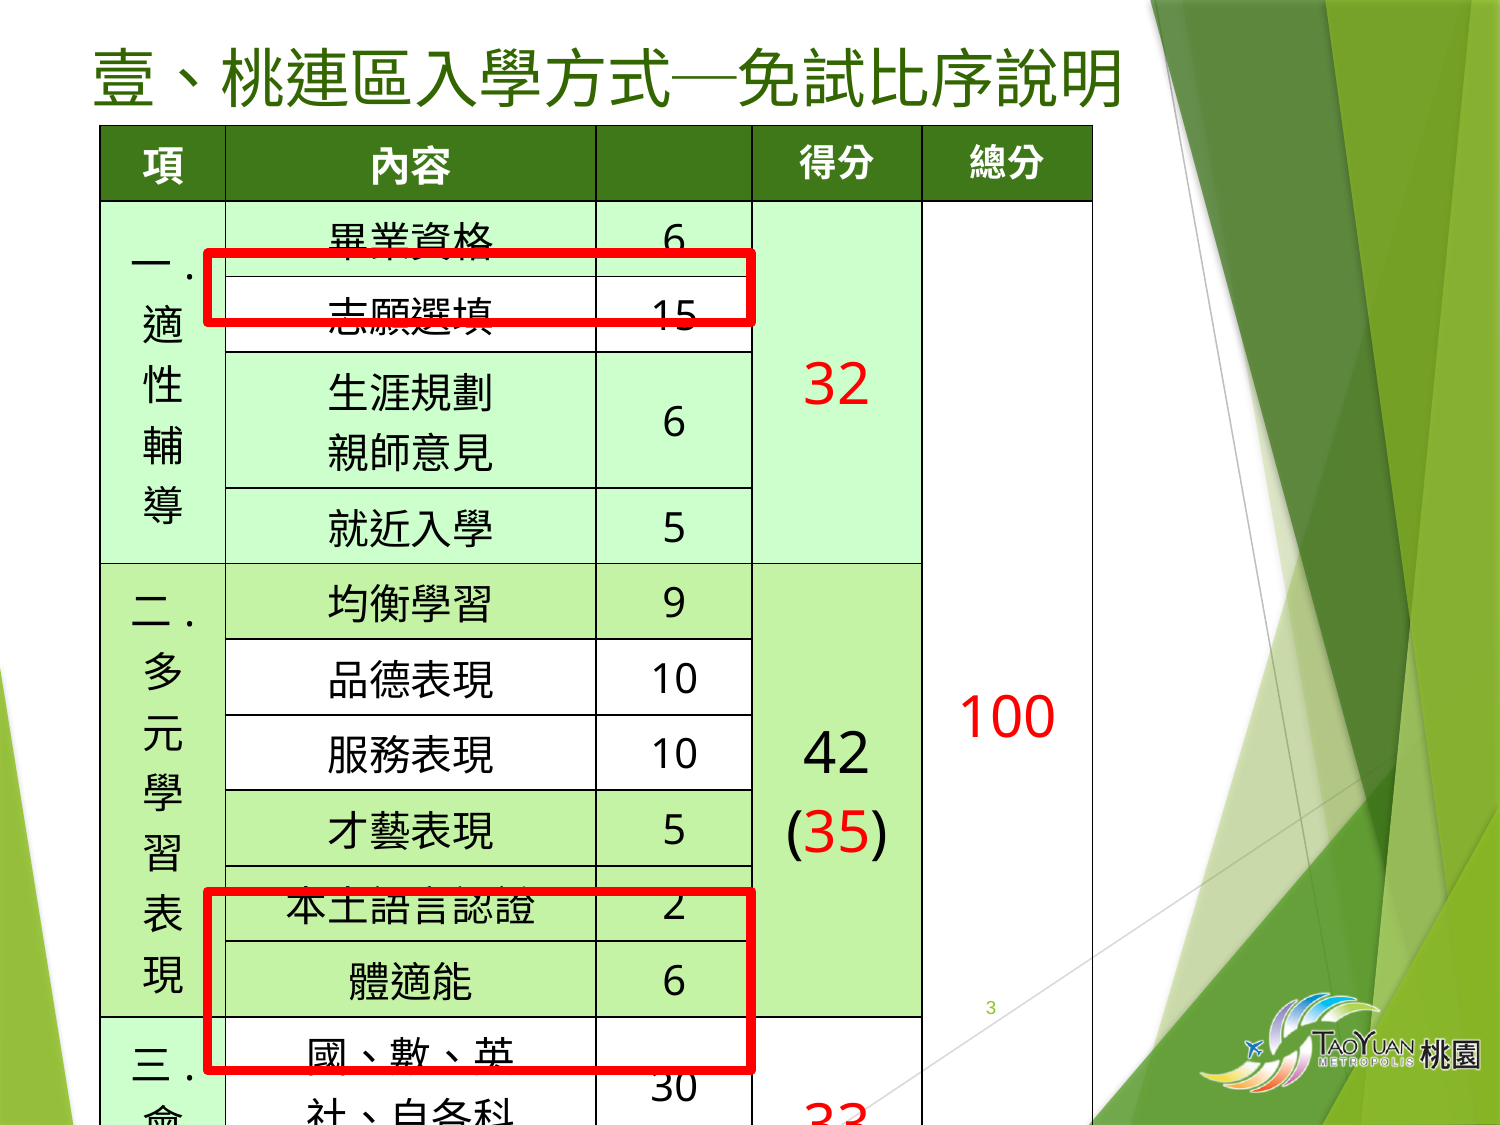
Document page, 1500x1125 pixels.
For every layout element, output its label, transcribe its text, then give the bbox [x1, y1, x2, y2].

table_cell 6 [597, 353, 751, 487]
table_header 內容 [226, 126, 595, 200]
table_cell 二. 多 元 學 習 表 現 [101, 564, 225, 1016]
table_header [597, 126, 751, 200]
table_cell 2 [597, 867, 751, 890]
table_cell 10 [597, 716, 751, 789]
table_header 得分 [753, 126, 921, 200]
table_cell 品德表現 [226, 640, 595, 714]
table_cell 一. 適 性 輔 導 [101, 202, 225, 563]
text_box [206, 252, 753, 324]
table_cell 100 [923, 202, 1092, 1125]
title 壹、桃連區入學方式─免試比序說明 [76, 30, 1247, 248]
table_cell 本土語言認證 [226, 867, 595, 890]
table_cell 5 [597, 791, 751, 865]
table_cell 國、數、英 社、自各科 [226, 1072, 595, 1125]
table_cell 志願選填 [226, 324, 595, 351]
table_cell 畢業資格 [226, 202, 595, 252]
table_cell 就近入學 [226, 489, 595, 563]
table_cell 均衡學習 [226, 564, 595, 638]
picture [1199, 991, 1484, 1096]
table_header 總分 [923, 126, 1092, 200]
text_box [206, 890, 753, 1072]
table_cell 服務表現 [226, 716, 595, 789]
table_cell 10 [597, 640, 751, 714]
table_cell 30 [597, 1072, 751, 1125]
table_cell 15 [597, 324, 751, 351]
table_header 項 [101, 126, 225, 200]
table_cell 32 [753, 202, 921, 563]
table_cell 5 [597, 489, 751, 563]
table_cell 三. 會 考 [101, 1018, 225, 1125]
table_cell 42 (35) [753, 564, 921, 1016]
table_cell 生涯規劃 親師意見 [226, 353, 595, 487]
table_cell 33 [753, 1018, 921, 1125]
table_cell 9 [597, 564, 751, 638]
table_cell 才藝表現 [226, 791, 595, 865]
table_cell 6 [597, 202, 751, 252]
